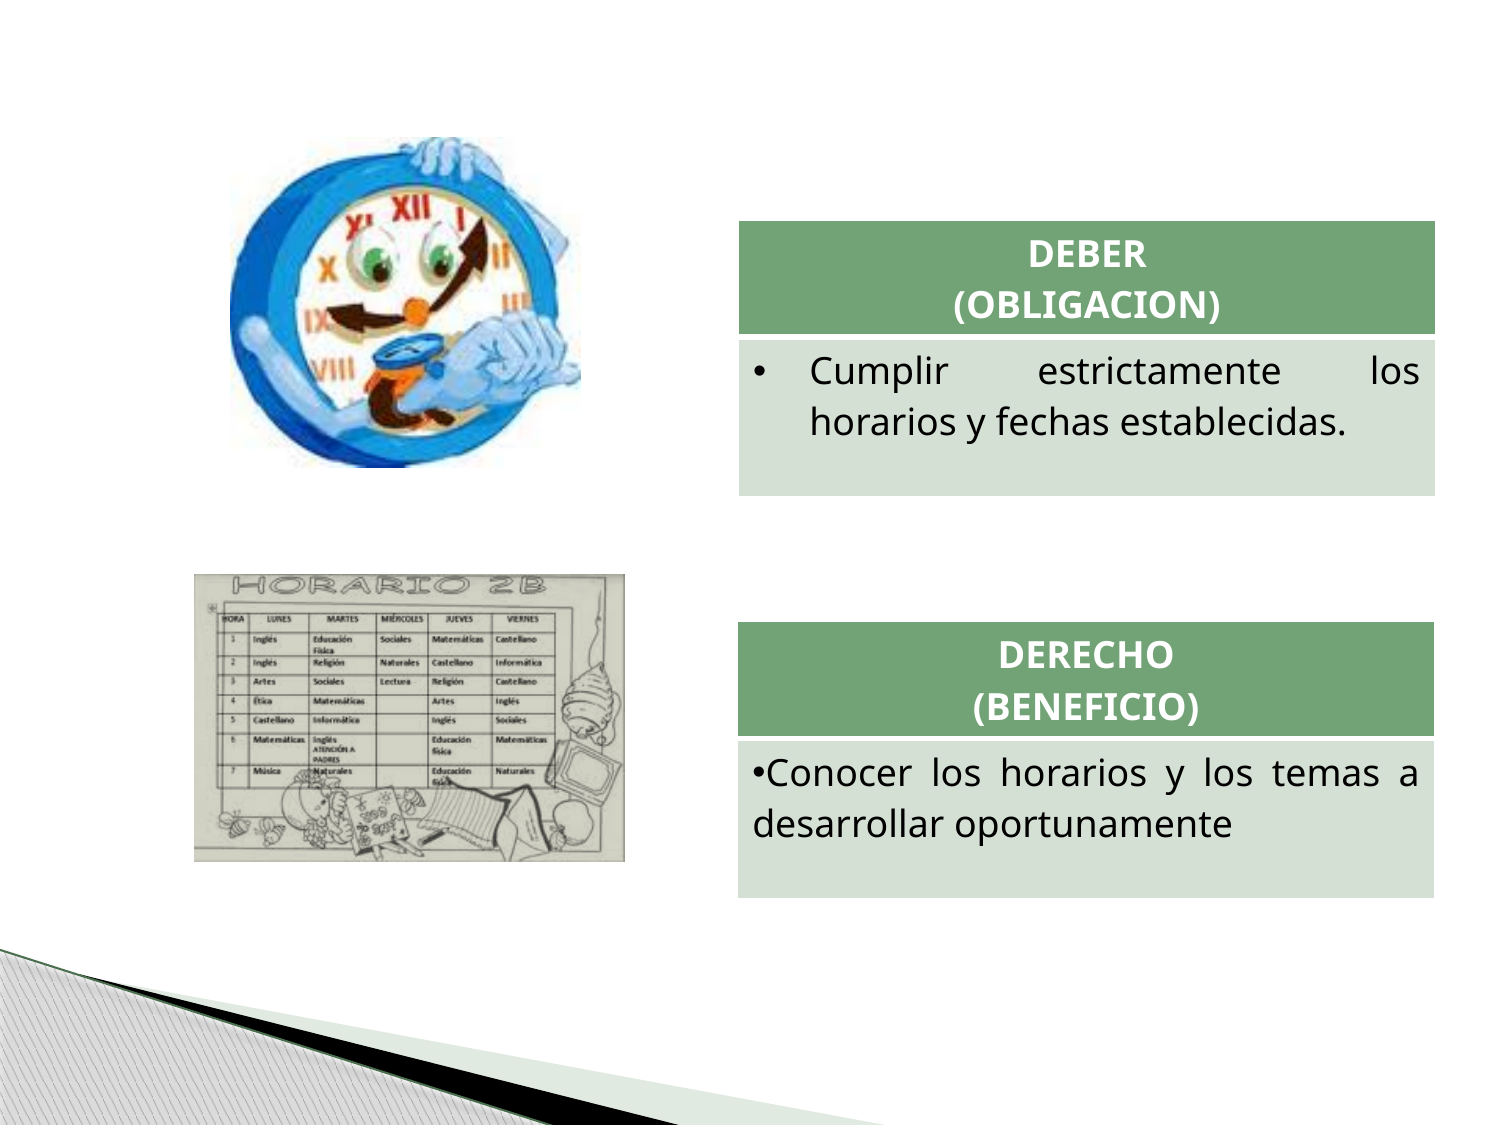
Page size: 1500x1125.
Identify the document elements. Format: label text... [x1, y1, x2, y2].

table_cell Conocer los horarios y los temas a desarrollar oportunamente [738, 741, 1434, 898]
table_header DERECHO (BENEFICIO) [738, 622, 1434, 736]
picture [229, 136, 581, 469]
table_cell Cumplir estrictamente los horarios y fechas establecidas. [739, 340, 1435, 496]
picture [194, 573, 625, 862]
table_header DEBER (OBLIGACION) [739, 221, 1435, 334]
